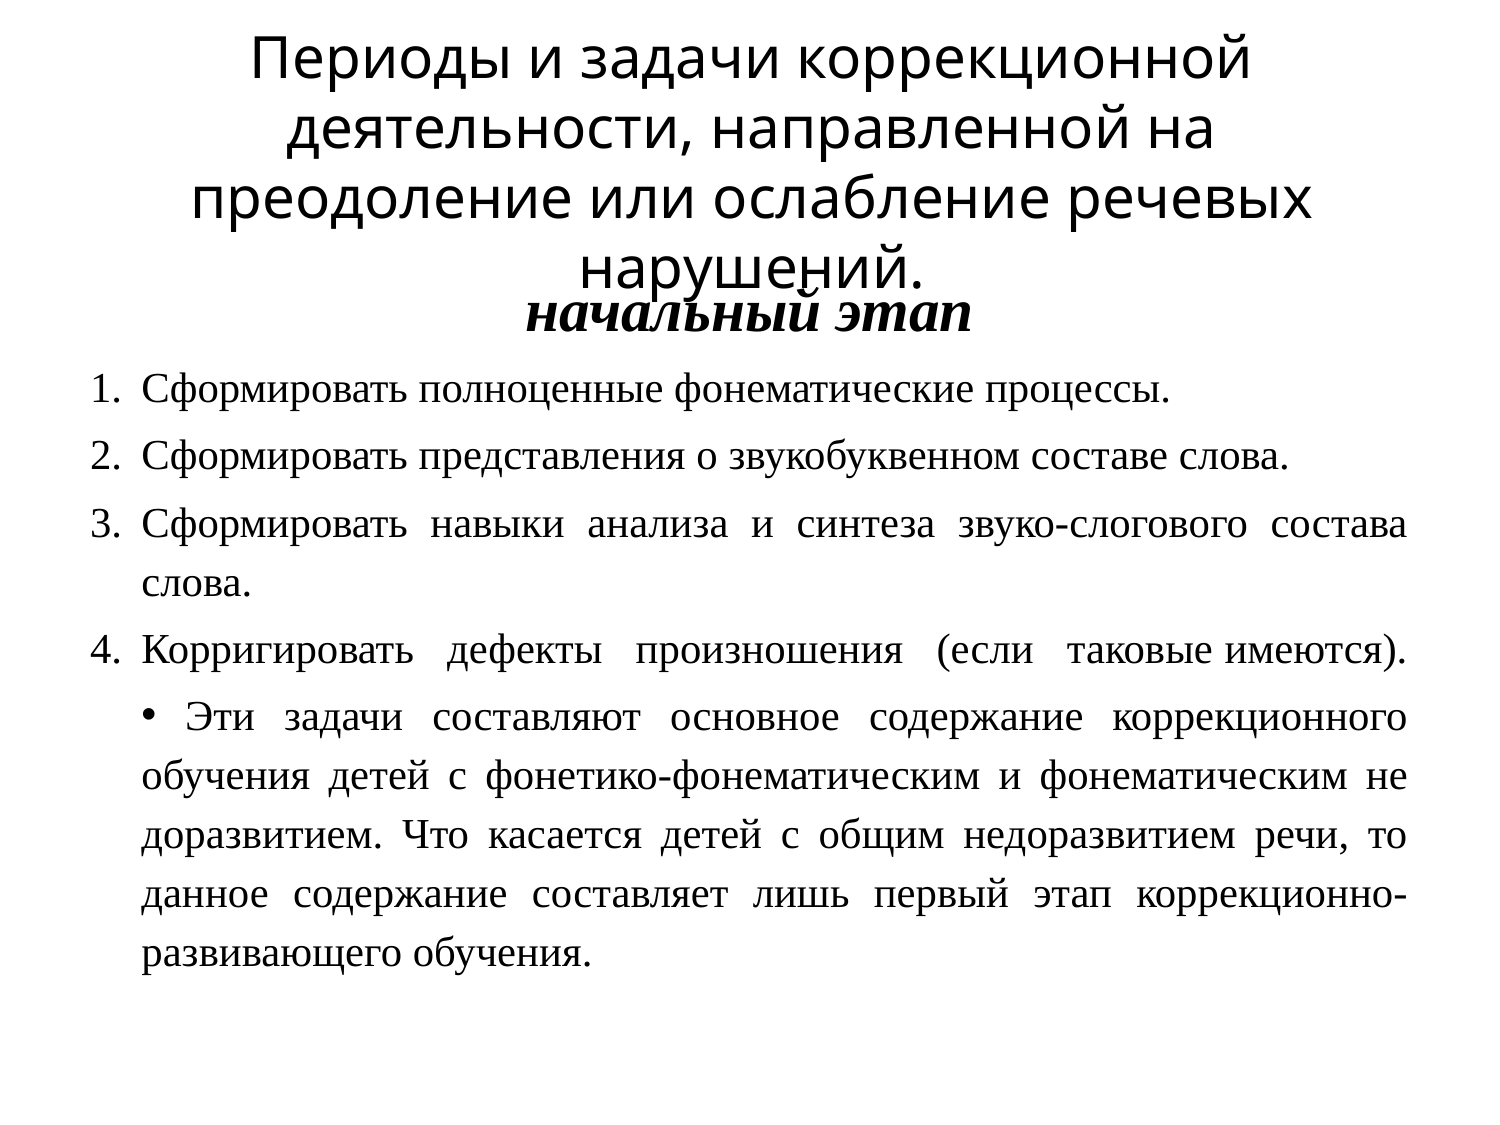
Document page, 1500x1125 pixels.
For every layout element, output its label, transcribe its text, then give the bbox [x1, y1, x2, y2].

title Периоды и задачи коррекционной деятельности, направленной на преодоление или ослабление речевых нарушений. [76, 101, 1427, 290]
list начальный этап Сформировать полноценные фонематические процессы. Сформировать представления о звукобуквенном составе слова. Сформировать навыки анализа и синтеза звуко-слогового состава слова. Корригировать дефекты произношения (если таковые имеются). Эти задачи составляют основное содержание коррекционного обучения детей с фонетико-фонематическим и фонематическим не­доразвитием. Что касается детей с общим недоразвитием речи, то данное содержание составляет лишь первый этап коррекционно-развивающего обучения. [75, 262, 1425, 1005]
